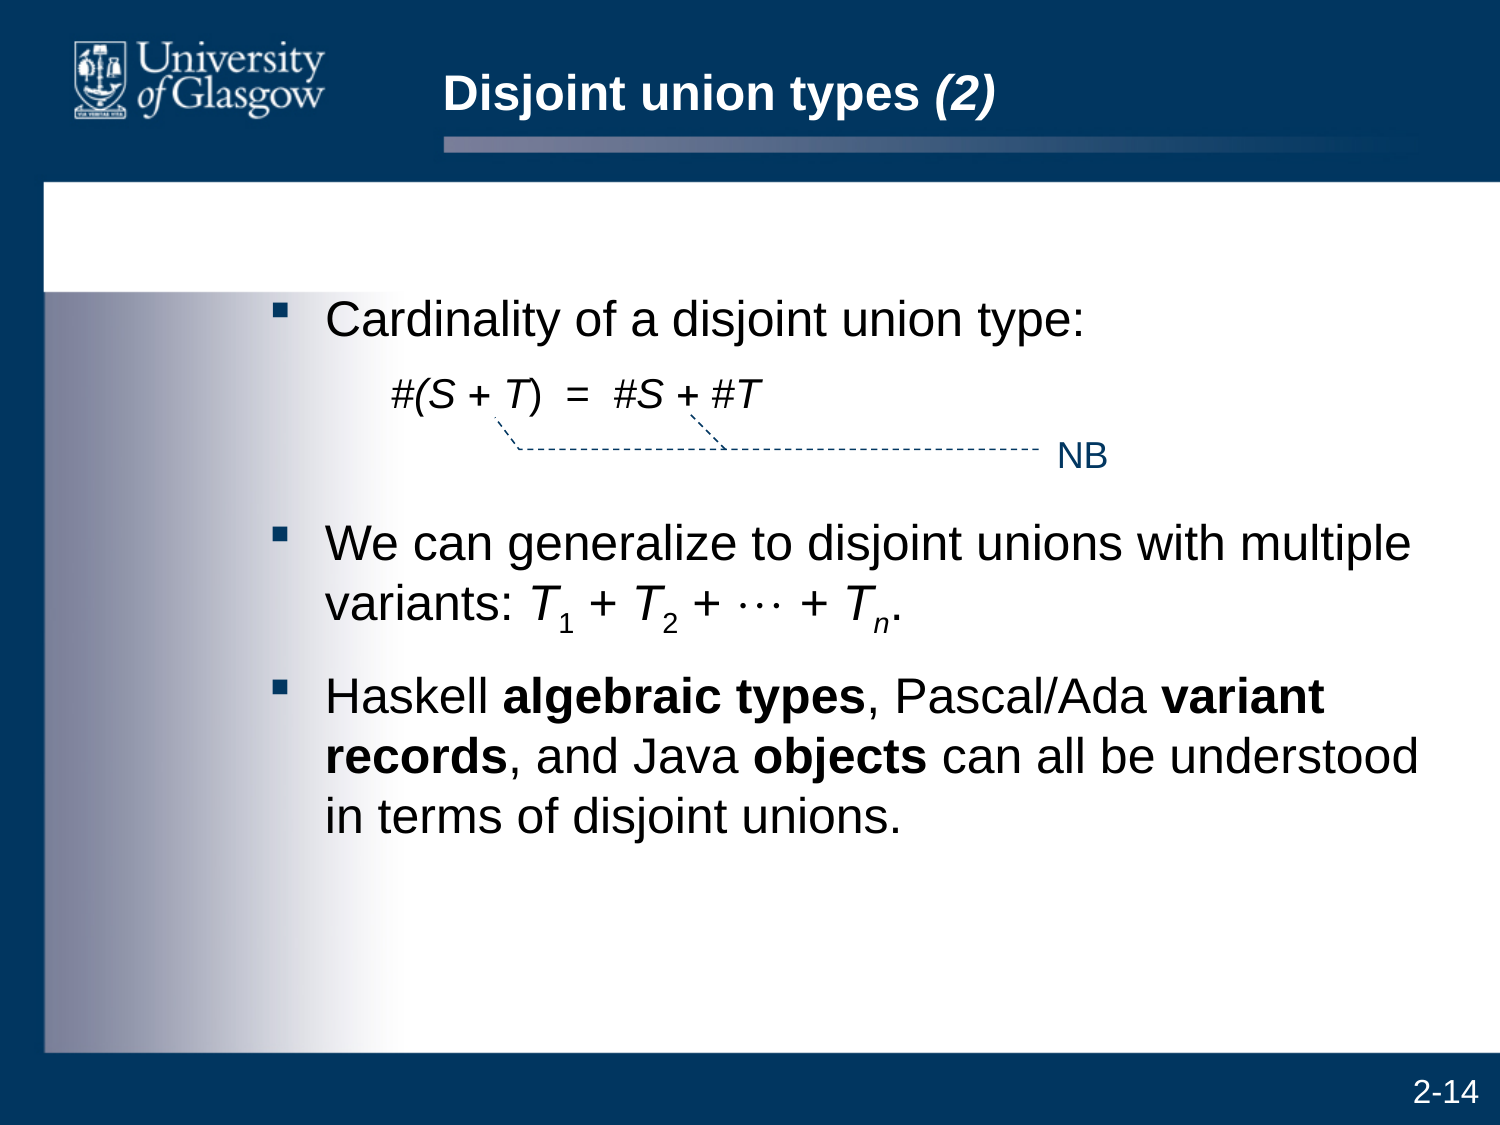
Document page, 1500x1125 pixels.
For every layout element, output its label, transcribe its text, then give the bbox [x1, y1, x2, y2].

title Disjoint union types (2) [427, 30, 1436, 150]
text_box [690, 414, 1123, 479]
text_box We can generalize to disjoint unions with multiple variants: T1 + T2 +  + Tn. Haskell algebraic types, Pascal/Ada variant records, and Java objects can all be understood in terms of disjoint unions. [253, 503, 1436, 1037]
list Cardinality of a disjoint union type: #(S + T) = #S + #T [253, 278, 1435, 503]
picture [0, 0, 1500, 1125]
